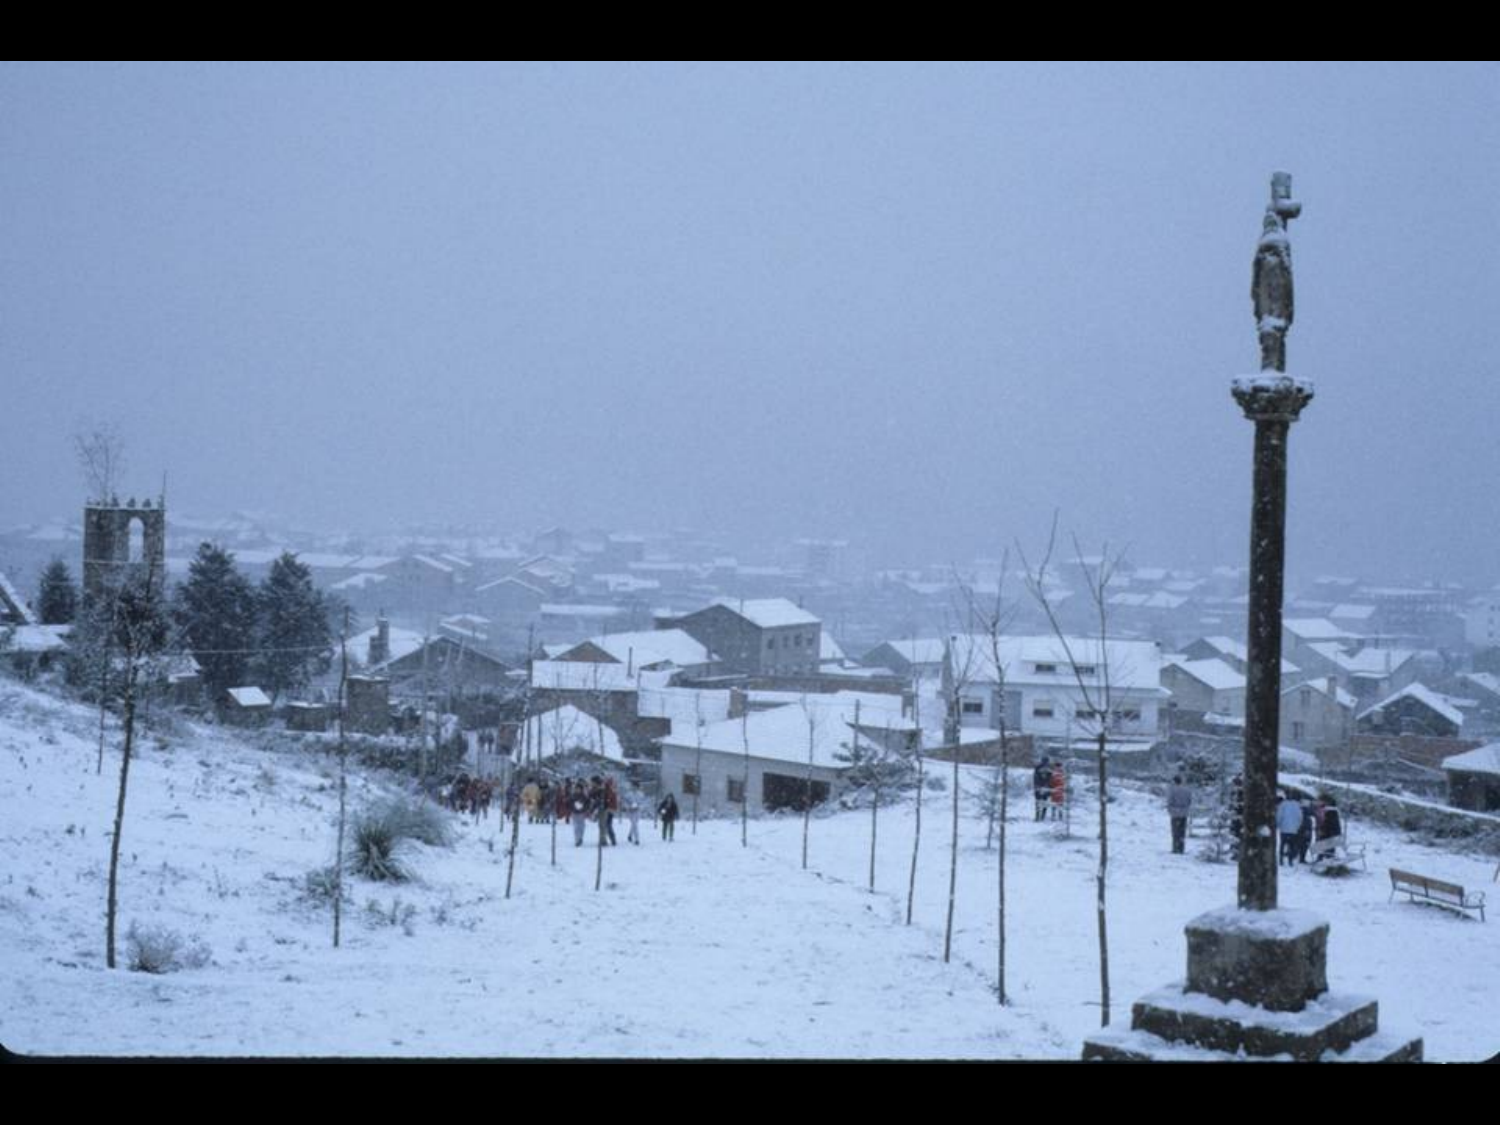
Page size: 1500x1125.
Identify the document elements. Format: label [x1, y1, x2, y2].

picture [0, 61, 1500, 1064]
